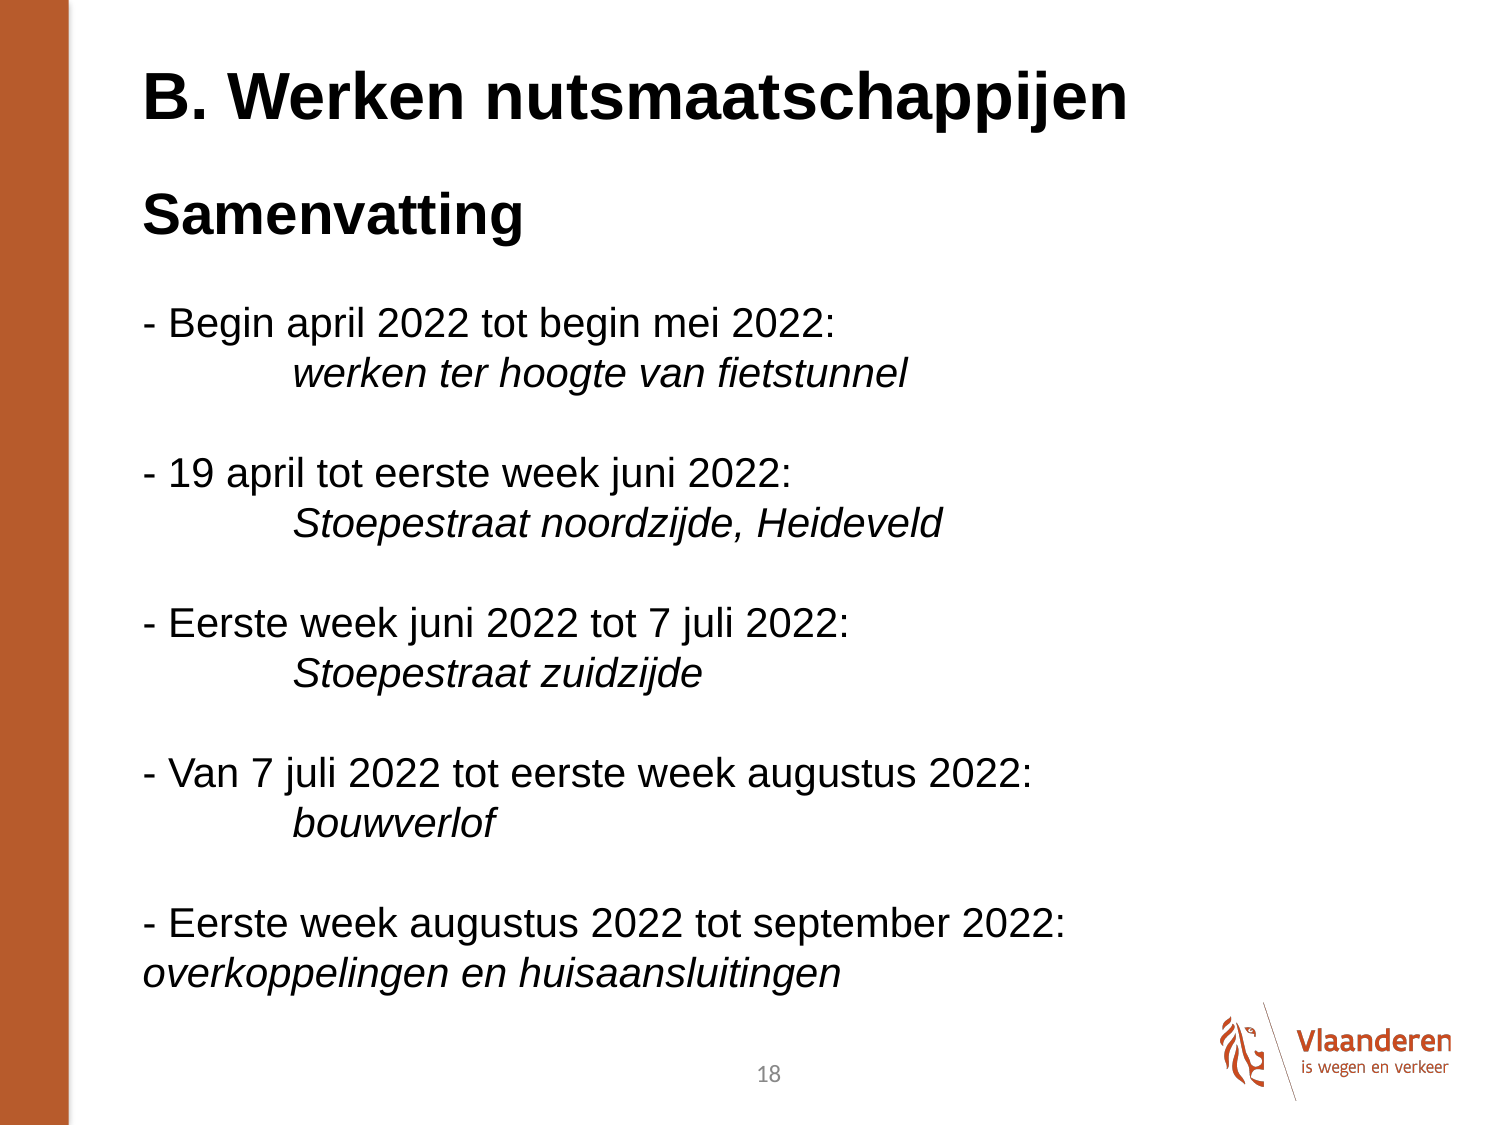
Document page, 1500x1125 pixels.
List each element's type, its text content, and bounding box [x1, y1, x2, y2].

list Samenvatting - Begin april 2022 tot begin mei 2022: werken ter hoogte van fietstunnel - 19 april tot eerste week juni 2022: Stoepestraat noordzijde, Heideveld - Eerste week juni 2022 tot 7 juli 2022: Stoepestraat zuidzijde - Van 7 juli 2022 tot eerste week augustus 2022: bouwverlof - Eerste week augustus 2022 tot september 2022: overkoppelingen en huisaansluitingen [127, 168, 1489, 953]
title B. Werken nutsmaatschappijen [127, 45, 1425, 168]
slide_number 18 [593, 1042, 944, 1103]
picture [1220, 1002, 1451, 1101]
